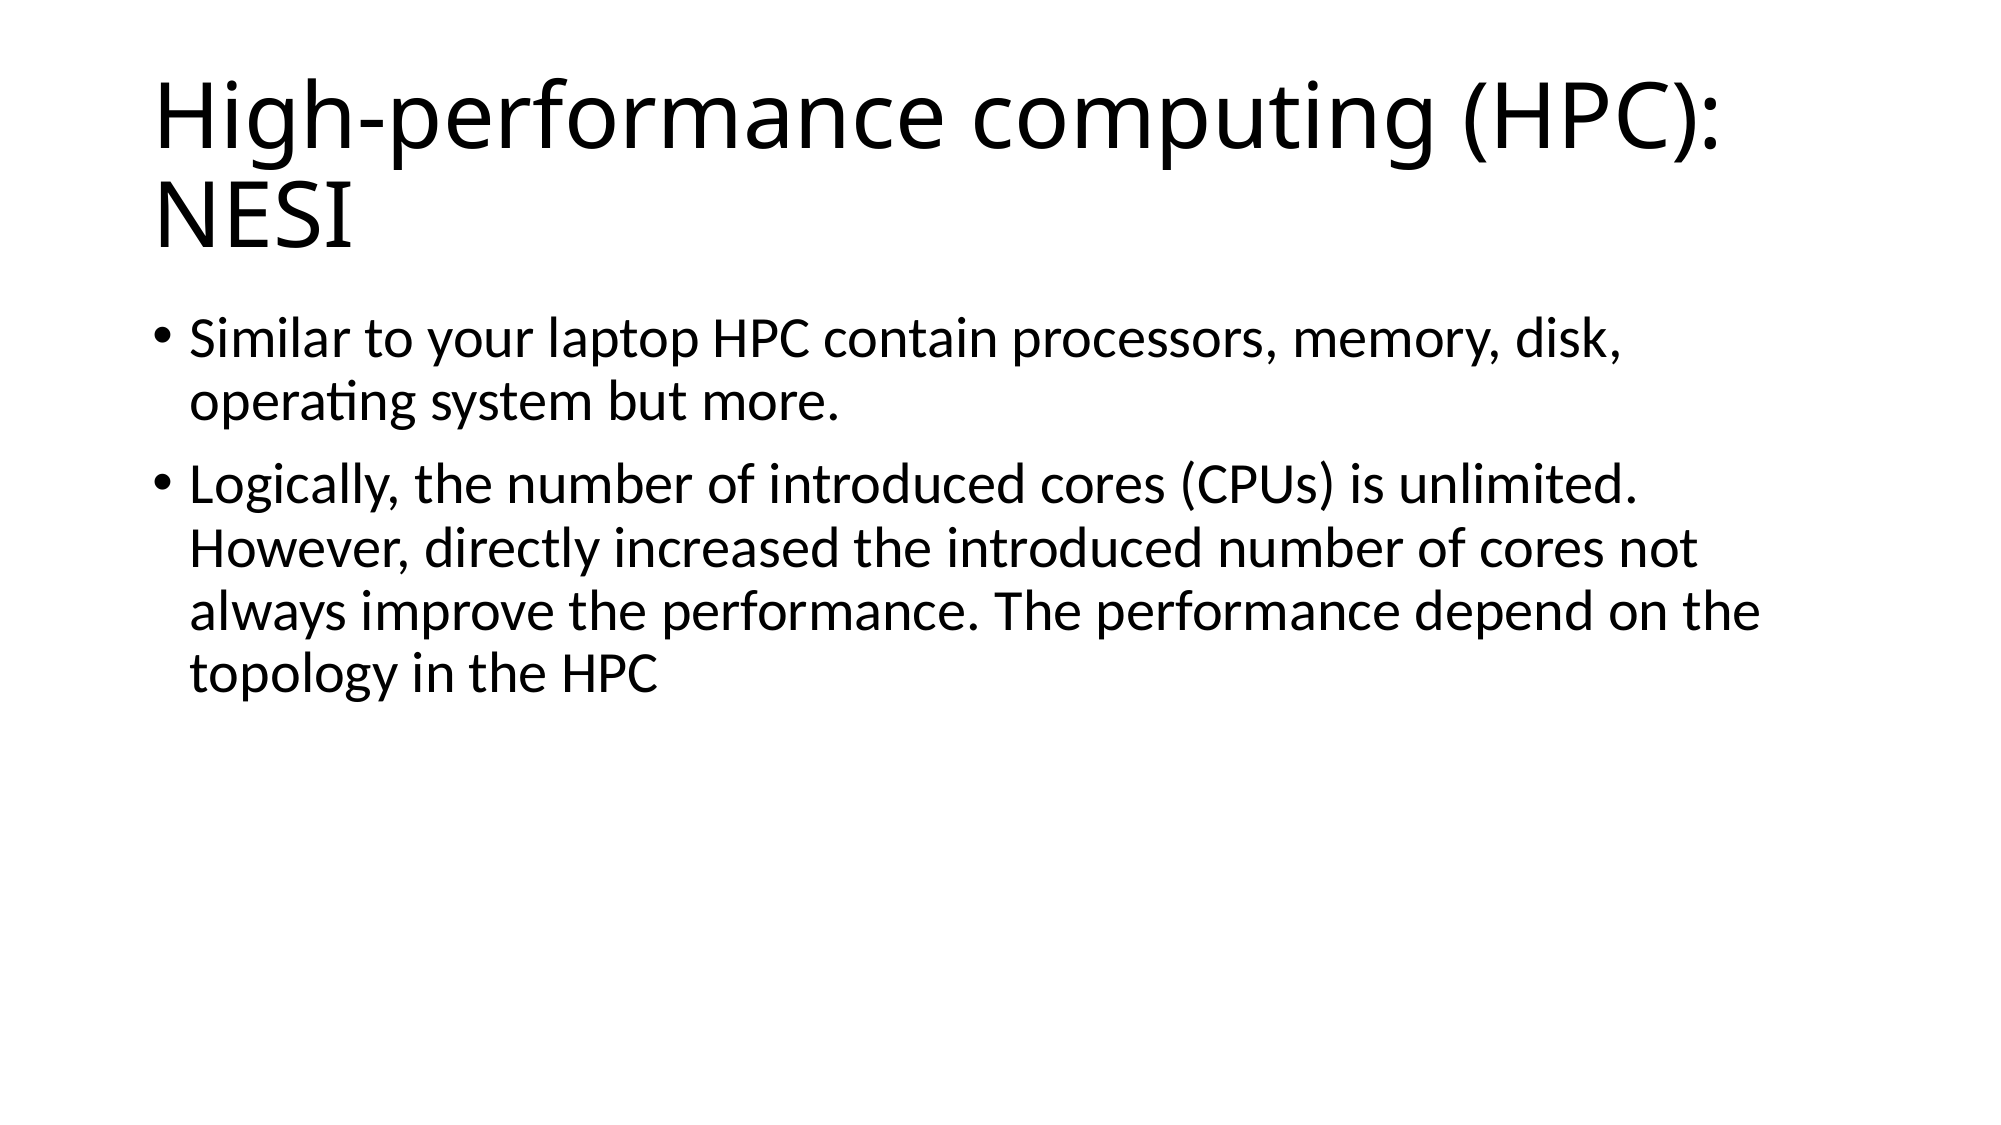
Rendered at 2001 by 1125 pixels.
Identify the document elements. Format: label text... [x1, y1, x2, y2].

title High-performance computing (HPC): NESI [137, 59, 1863, 278]
list Similar to your laptop HPC contain processors, memory, disk, operating system but more. Logically, the number of introduced cores (CPUs) is unlimited. However, directly increased the introduced number of cores not always improve the performance. The performance depend on the topology in the HPC [137, 299, 1863, 1014]
